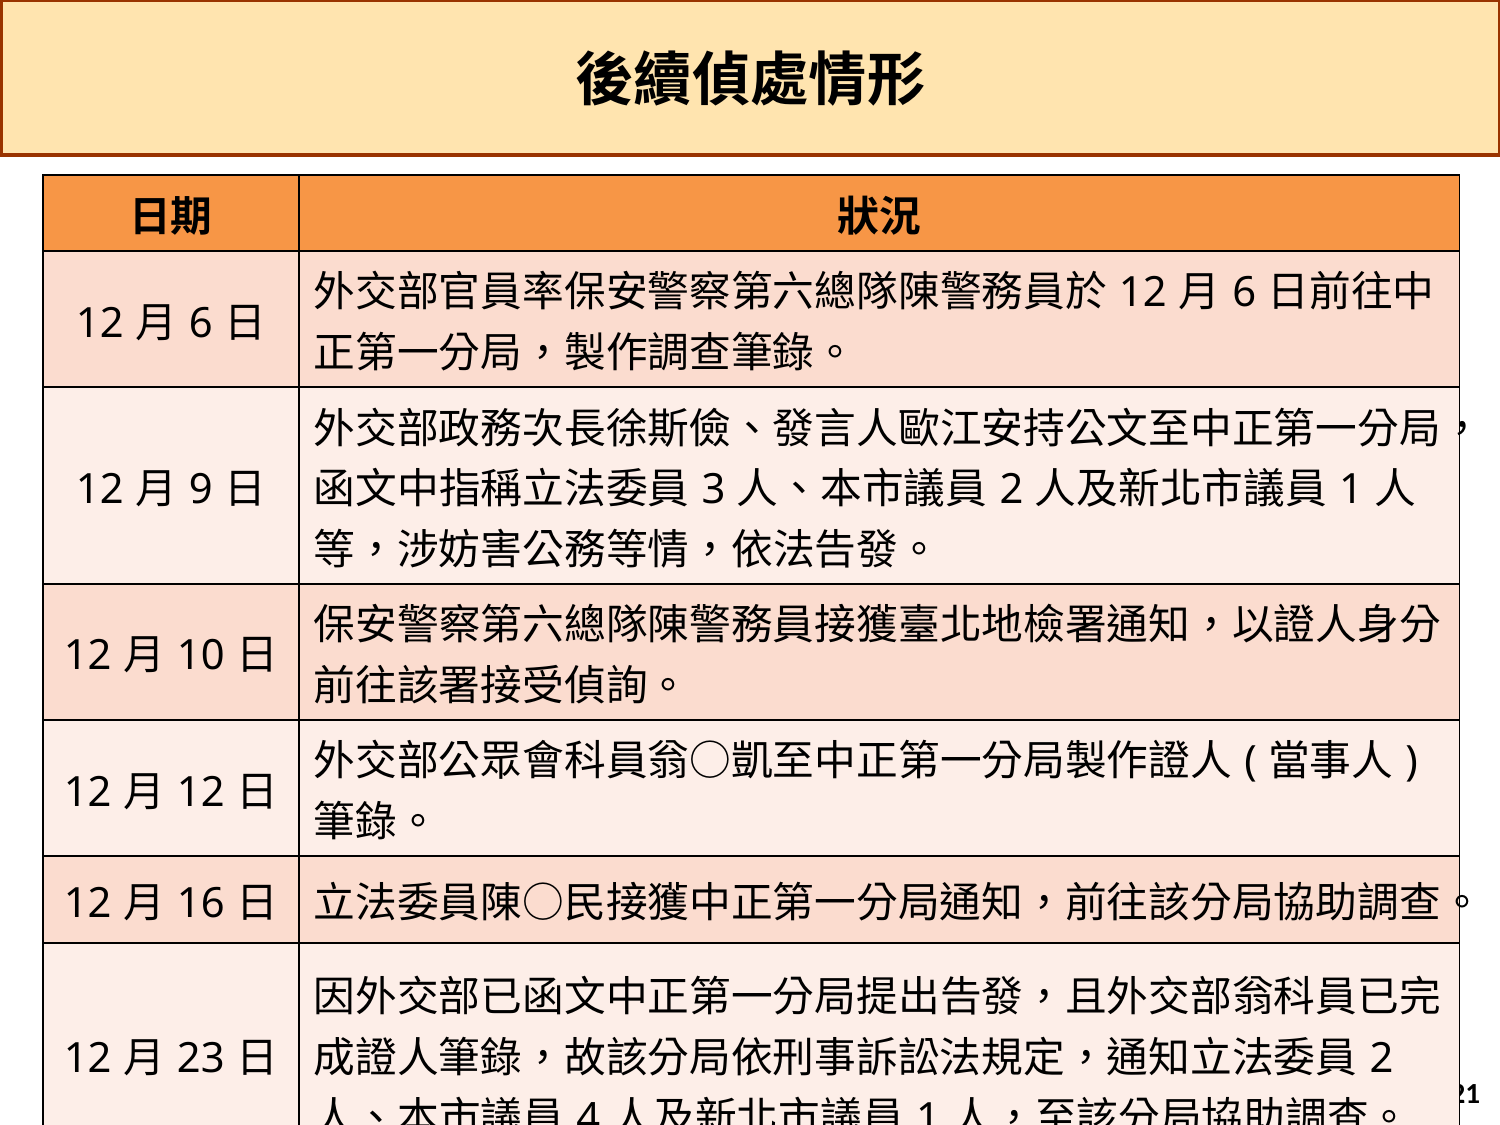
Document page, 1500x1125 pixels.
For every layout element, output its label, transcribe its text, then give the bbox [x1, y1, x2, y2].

table_header 日期 [44, 176, 298, 250]
table_cell 12月6日 [44, 252, 298, 386]
table_cell 外交部政務次長徐斯儉、發言人歐江安持公文至中正第一分局，函文中指稱立法委員3人、本市議員2人及新北市議員1人等，涉妨害公務等情，依法告發。 [300, 388, 1459, 583]
table_cell 外交部公眾會科員翁○凱至中正第一分局製作證人(當事人)筆錄。 [300, 721, 1459, 855]
text_box 後續偵處情形 [1, 0, 1500, 155]
table_cell 立法委員陳○民接獲中正第一分局通知，前往該分局協助調查。 [300, 857, 1459, 942]
table_header 狀況 [300, 176, 1459, 250]
table_cell 因外交部已函文中正第一分局提出告發，且外交部翁科員已完成證人筆錄，故該分局依刑事訴訟法規定，通知立法委員2人、本市議員4人及新北市議員1人，至該分局協助調查。 [300, 944, 1459, 1125]
table_cell 外交部官員率保安警察第六總隊陳警務員於12月6日前往中正第一分局，製作調查筆錄。 [300, 252, 1459, 386]
table_cell 12月23日 [44, 944, 298, 1125]
table_cell 12月10日 [44, 585, 298, 719]
table_cell 12月12日 [44, 721, 298, 855]
text_box 21 [1460, 1061, 1496, 1122]
table_cell 12月16日 [44, 857, 298, 942]
table_cell 12月9日 [44, 388, 298, 583]
table_cell 保安警察第六總隊陳警務員接獲臺北地檢署通知，以證人身分前往該署接受偵詢。 [300, 585, 1459, 719]
